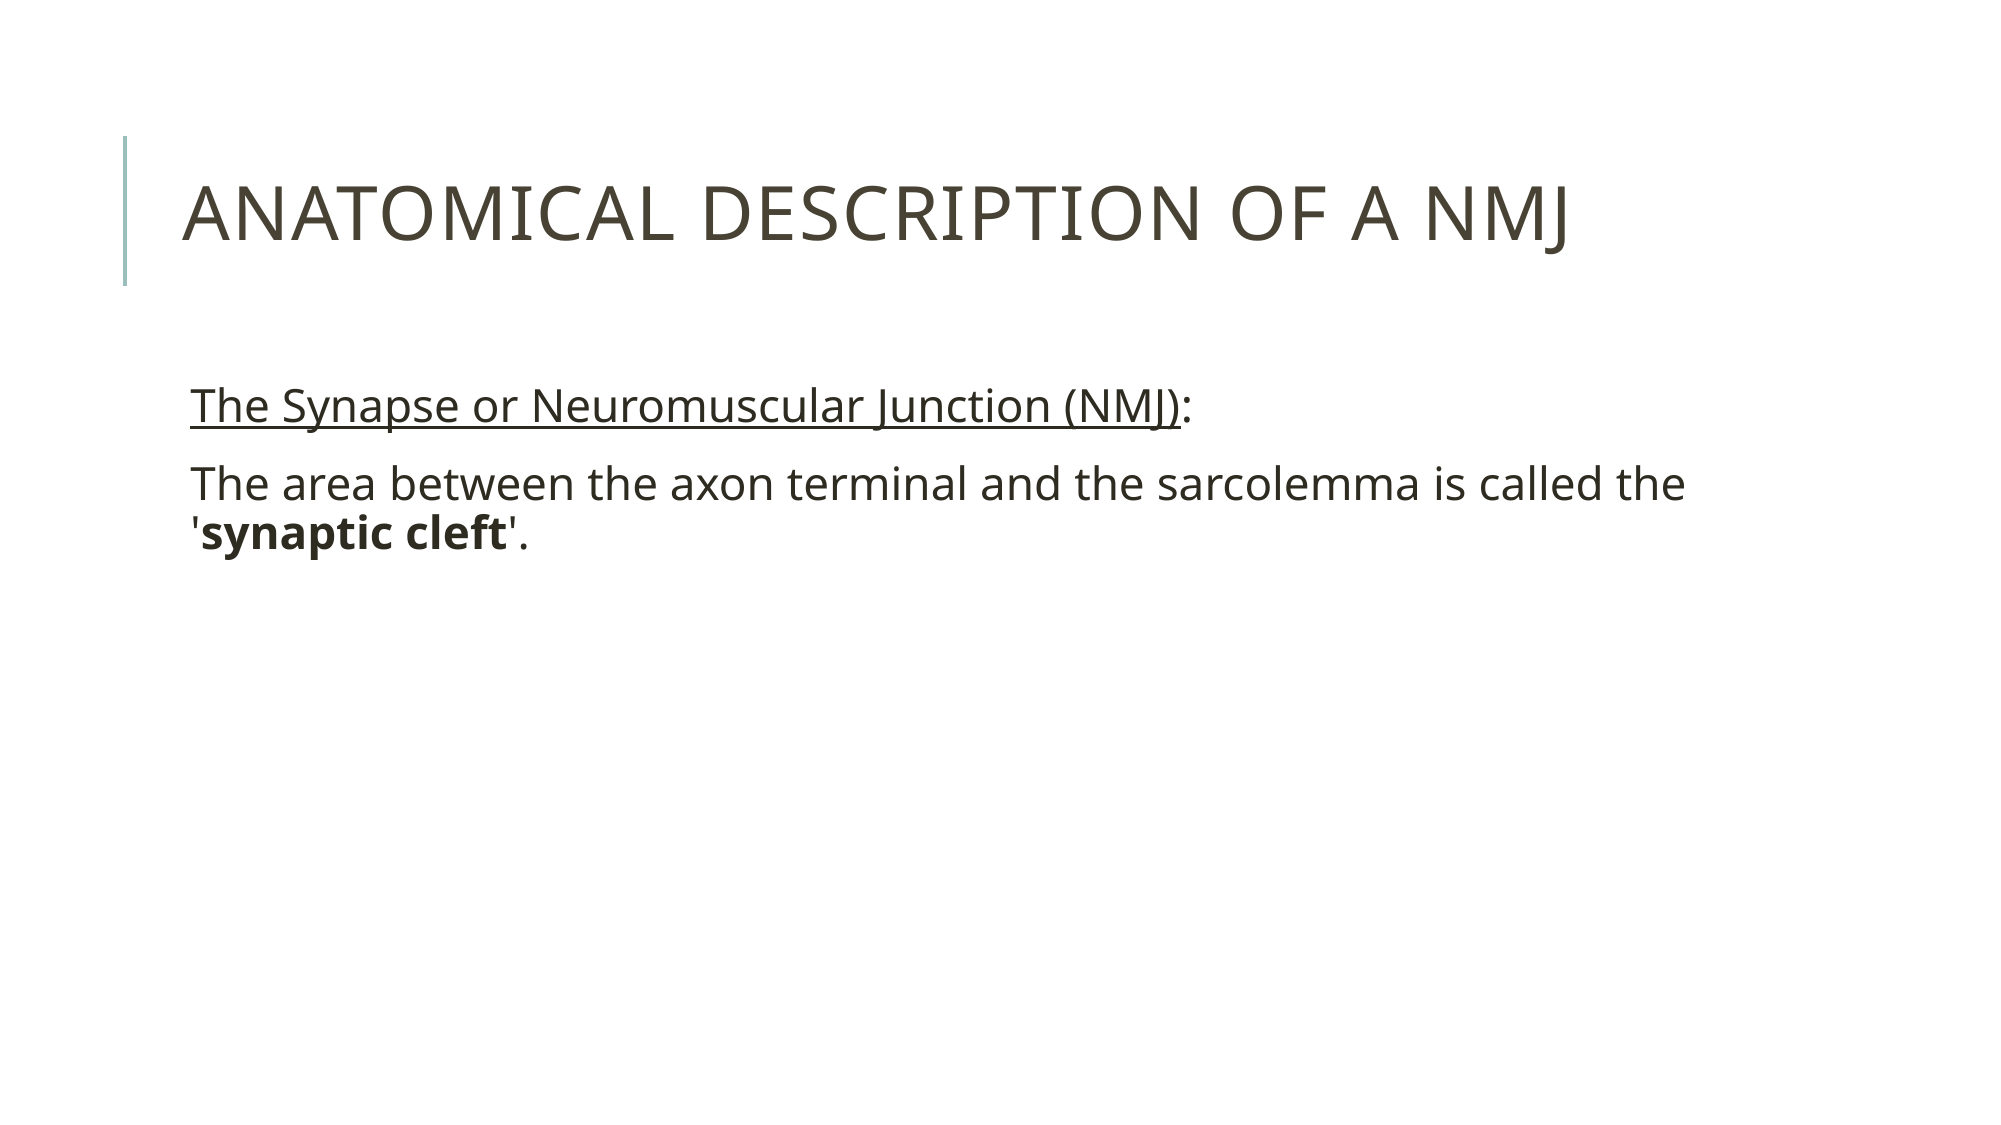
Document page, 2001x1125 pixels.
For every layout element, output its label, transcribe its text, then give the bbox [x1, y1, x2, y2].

title Anatomical Description of a NMJ [168, 96, 1763, 342]
list The Synapse or Neuromuscular Junction (NMJ): The area between the axon terminal and the sarcolemma is called the 'synaptic cleft'. [168, 375, 1763, 1035]
